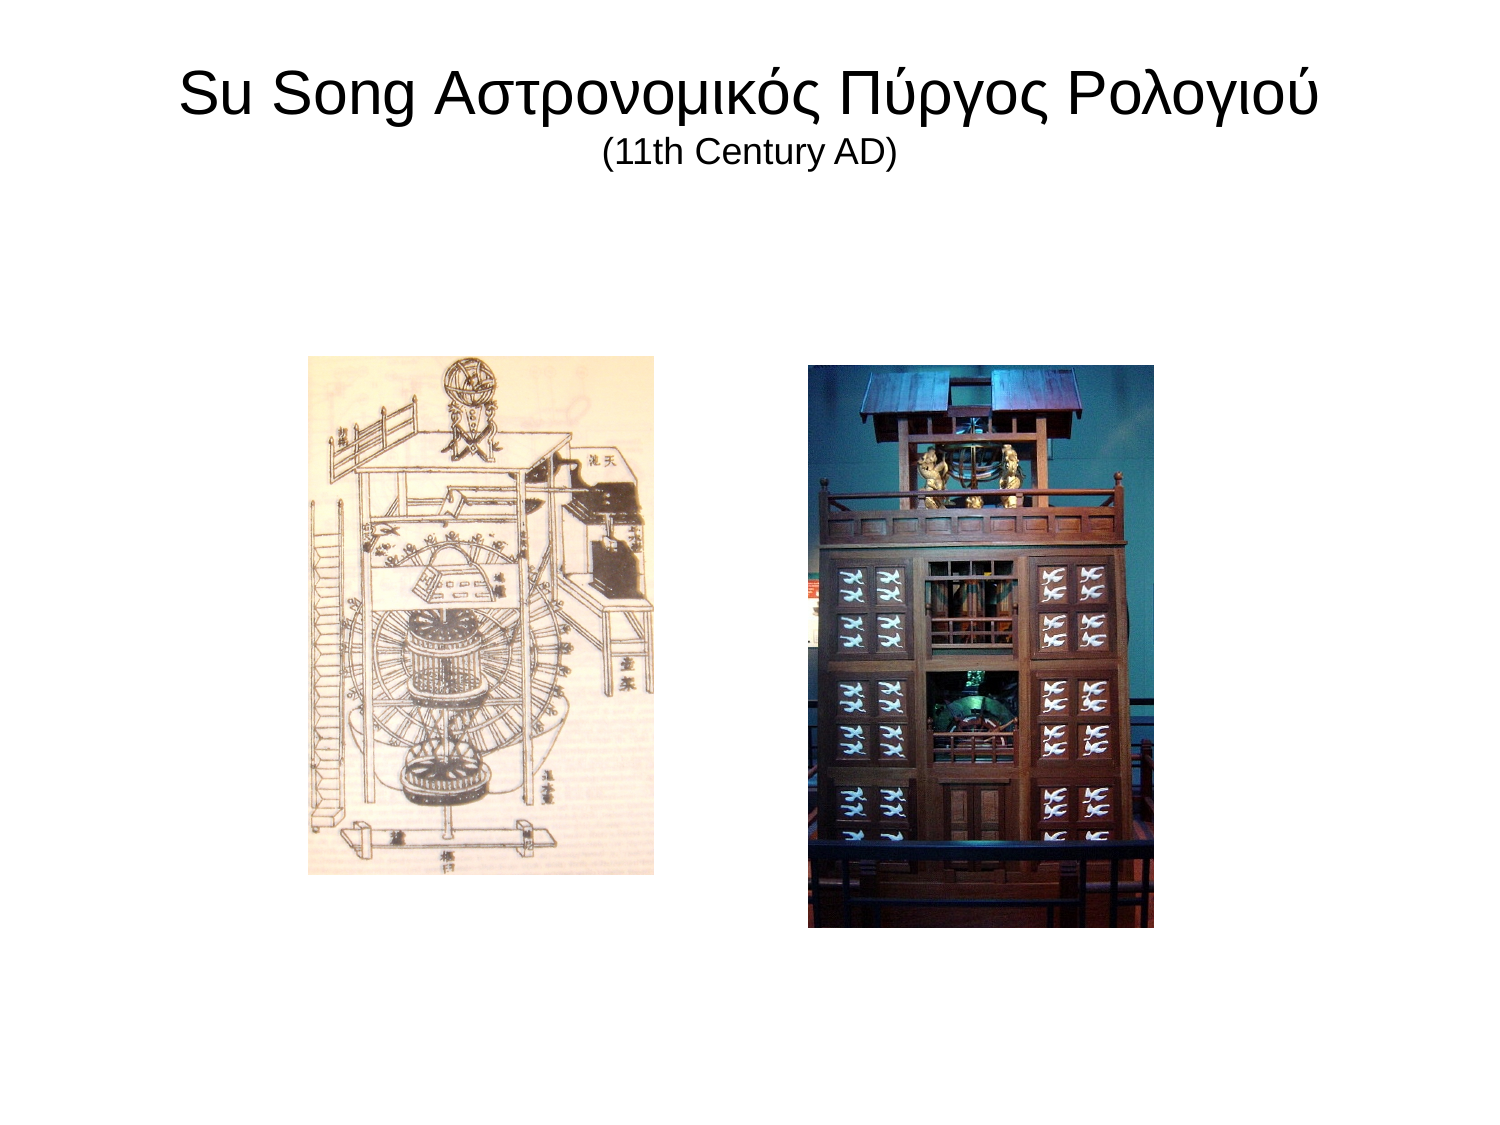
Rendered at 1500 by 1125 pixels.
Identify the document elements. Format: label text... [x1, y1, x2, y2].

title Su Song Αστρονομικός Πύργος Ρολογιού (11th Century AD) [75, 45, 1425, 233]
picture [808, 365, 1154, 929]
picture [308, 356, 654, 875]
